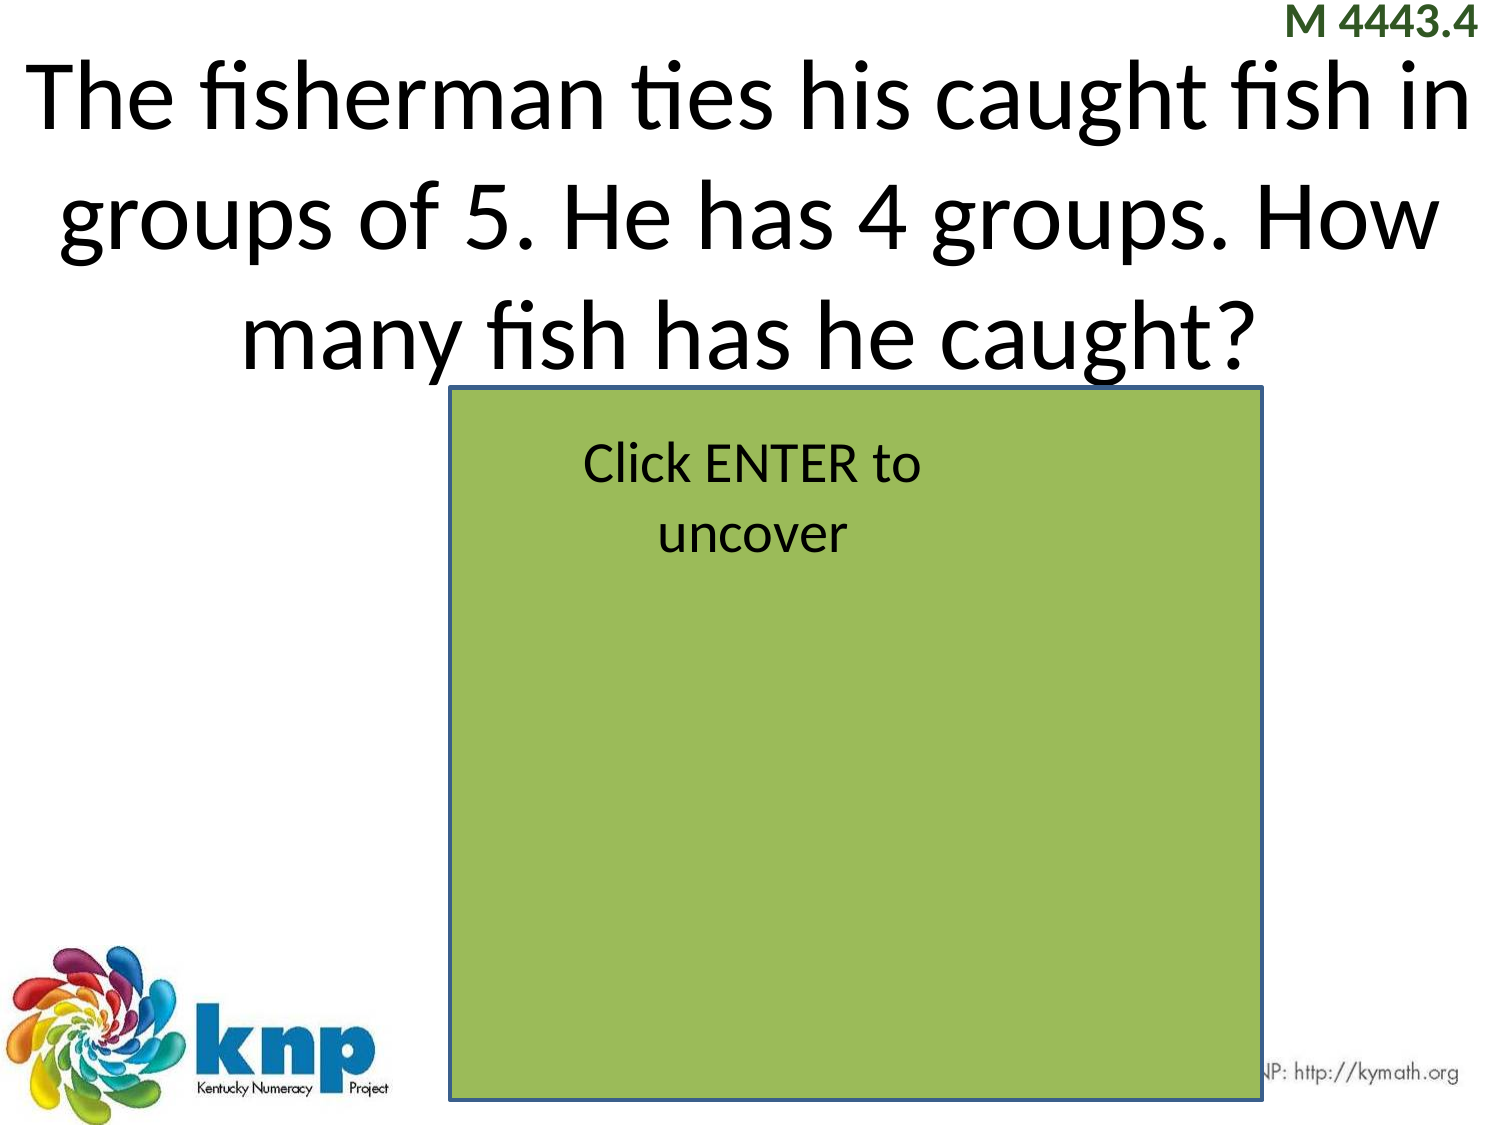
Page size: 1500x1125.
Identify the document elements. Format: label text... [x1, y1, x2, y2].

picture [1264, 1049, 1466, 1087]
title The fisherman ties his caught fish in groups of 5. He has 4 groups. How many fish has he caught? [0, 45, 1500, 375]
picture [0, 945, 393, 1125]
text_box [449, 387, 1263, 1101]
